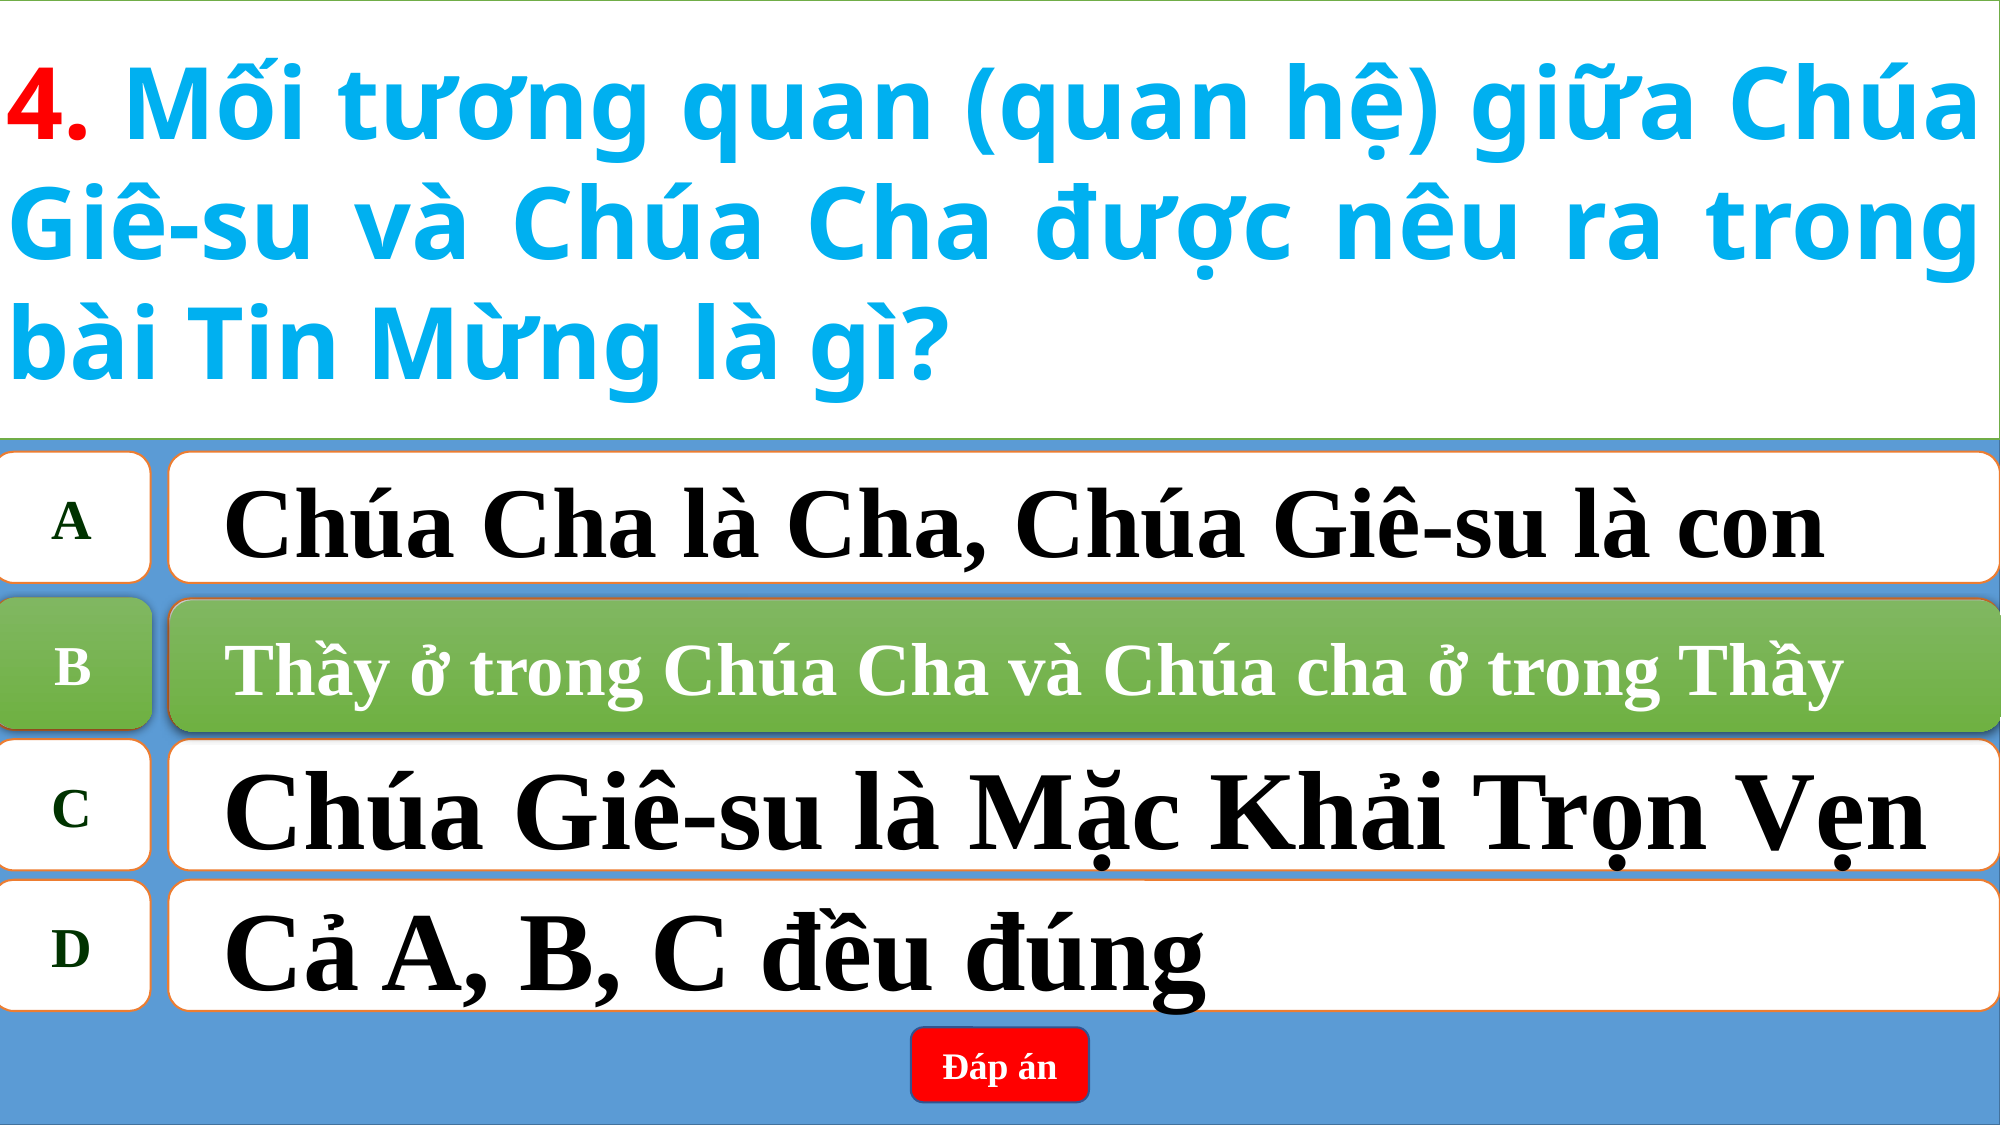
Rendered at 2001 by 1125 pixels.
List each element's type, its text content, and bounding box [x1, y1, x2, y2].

text_box [0, 871, 2000, 879]
text_box Đáp án [909, 1026, 1091, 1104]
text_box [0, 879, 2000, 1011]
text_box [0, 583, 2000, 597]
text_box [0, 440, 2000, 451]
text_box [0, 734, 9, 739]
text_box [0, 739, 2000, 871]
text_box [0, 451, 2000, 583]
text_box [0, 1011, 2000, 1125]
text_box [135, 732, 174, 739]
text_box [0, 597, 2000, 732]
text_box 4. Mối tương quan (quan hệ) giữa Chúa Giê-su và Chúa Cha được nêu ra trong bài Tin Mừng là gì? [0, 0, 2000, 440]
